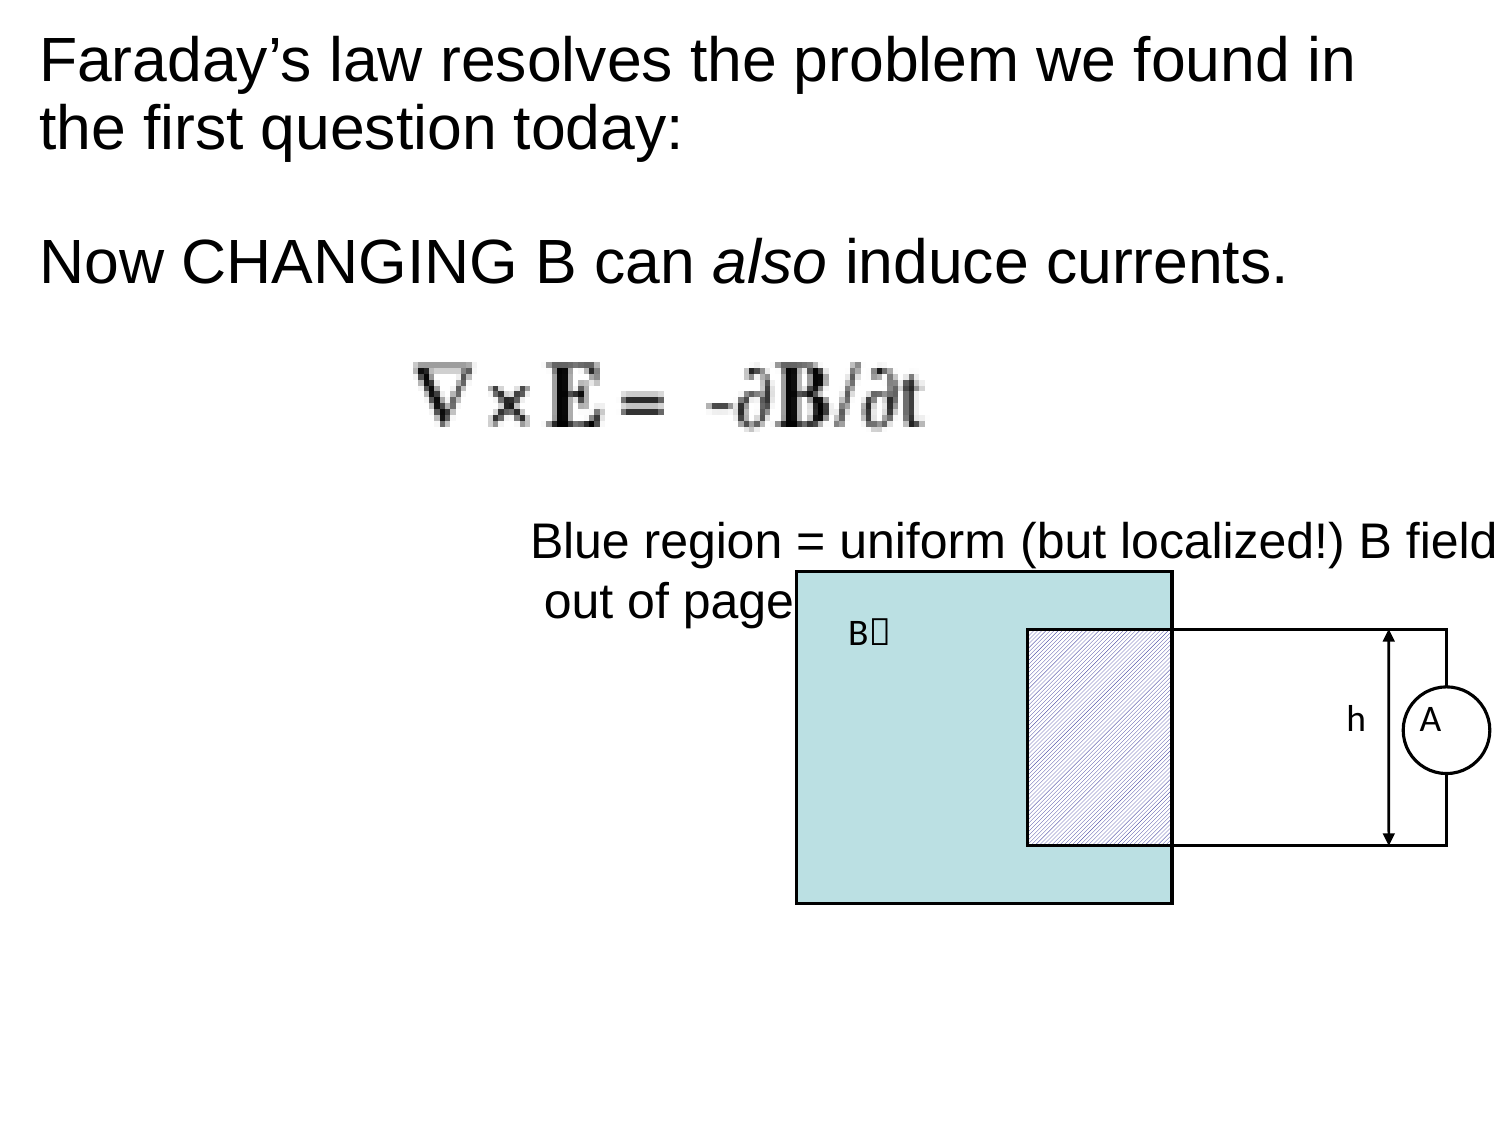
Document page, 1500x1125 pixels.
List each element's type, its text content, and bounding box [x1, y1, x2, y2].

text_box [796, 571, 1491, 904]
text_box Blue region = uniform (but localized!) B field out of page [515, 501, 1500, 637]
list Faraday’s law resolves the problem we found in the first question today: Now CHANGING B can also induce currents. [24, 20, 1432, 487]
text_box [403, 344, 1123, 457]
